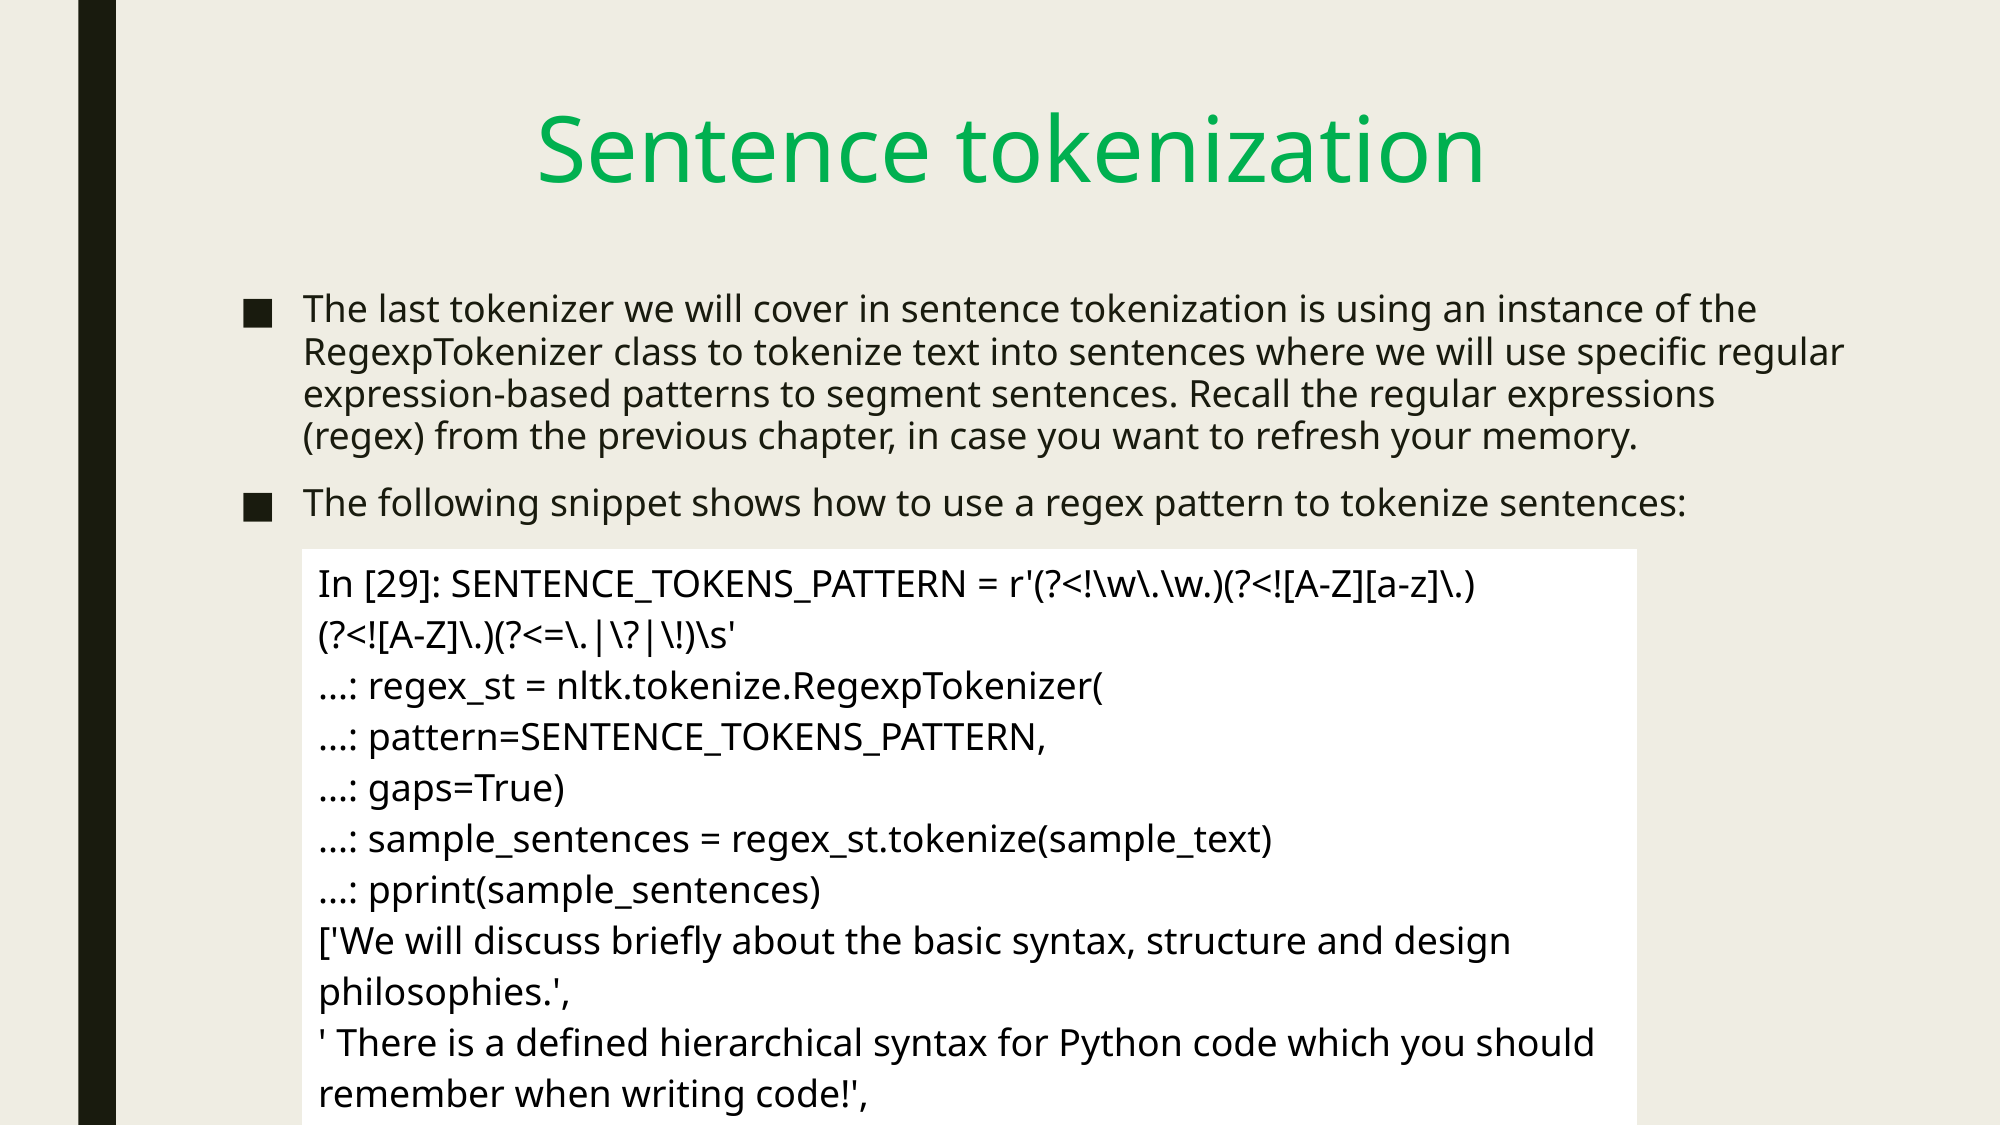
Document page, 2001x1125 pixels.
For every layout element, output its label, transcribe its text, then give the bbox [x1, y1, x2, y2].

table_header In [29]: SENTENCE_TOKENS_PATTERN = r'(?<!\w\.\w.)(?<![A-Z][a-z]\.) (?<![A-Z]\.)(?<=\.|\?|\!)\s' ...: regex_st = nltk.tokenize.RegexpTokenizer( ...: pattern=SENTENCE_TOKENS_PATTERN, ...: gaps=True) ...: sample_sentences = regex_st.tokenize(sample_text) ...: pprint(sample_sentences) ['We will discuss briefly about the basic syntax, structure and design philosophies.', ' There is a defined hierarchical syntax for Python code which you should remember when writing code!', 'Python is a really powerful programming language!'] [304, 551, 1635, 1125]
list The last tokenizer we will cover in sentence tokenization is using an instance of the RegexpTokenizer class to tokenize text into sentences where we will use specific regular expression-based patterns to segment sentences. Recall the regular expressions (regex) from the previous chapter, in case you want to refresh your memory. The following snippet shows how to use a regex pattern to tokenize sentences: [225, 281, 1864, 965]
title Sentence tokenization [225, 96, 1800, 229]
